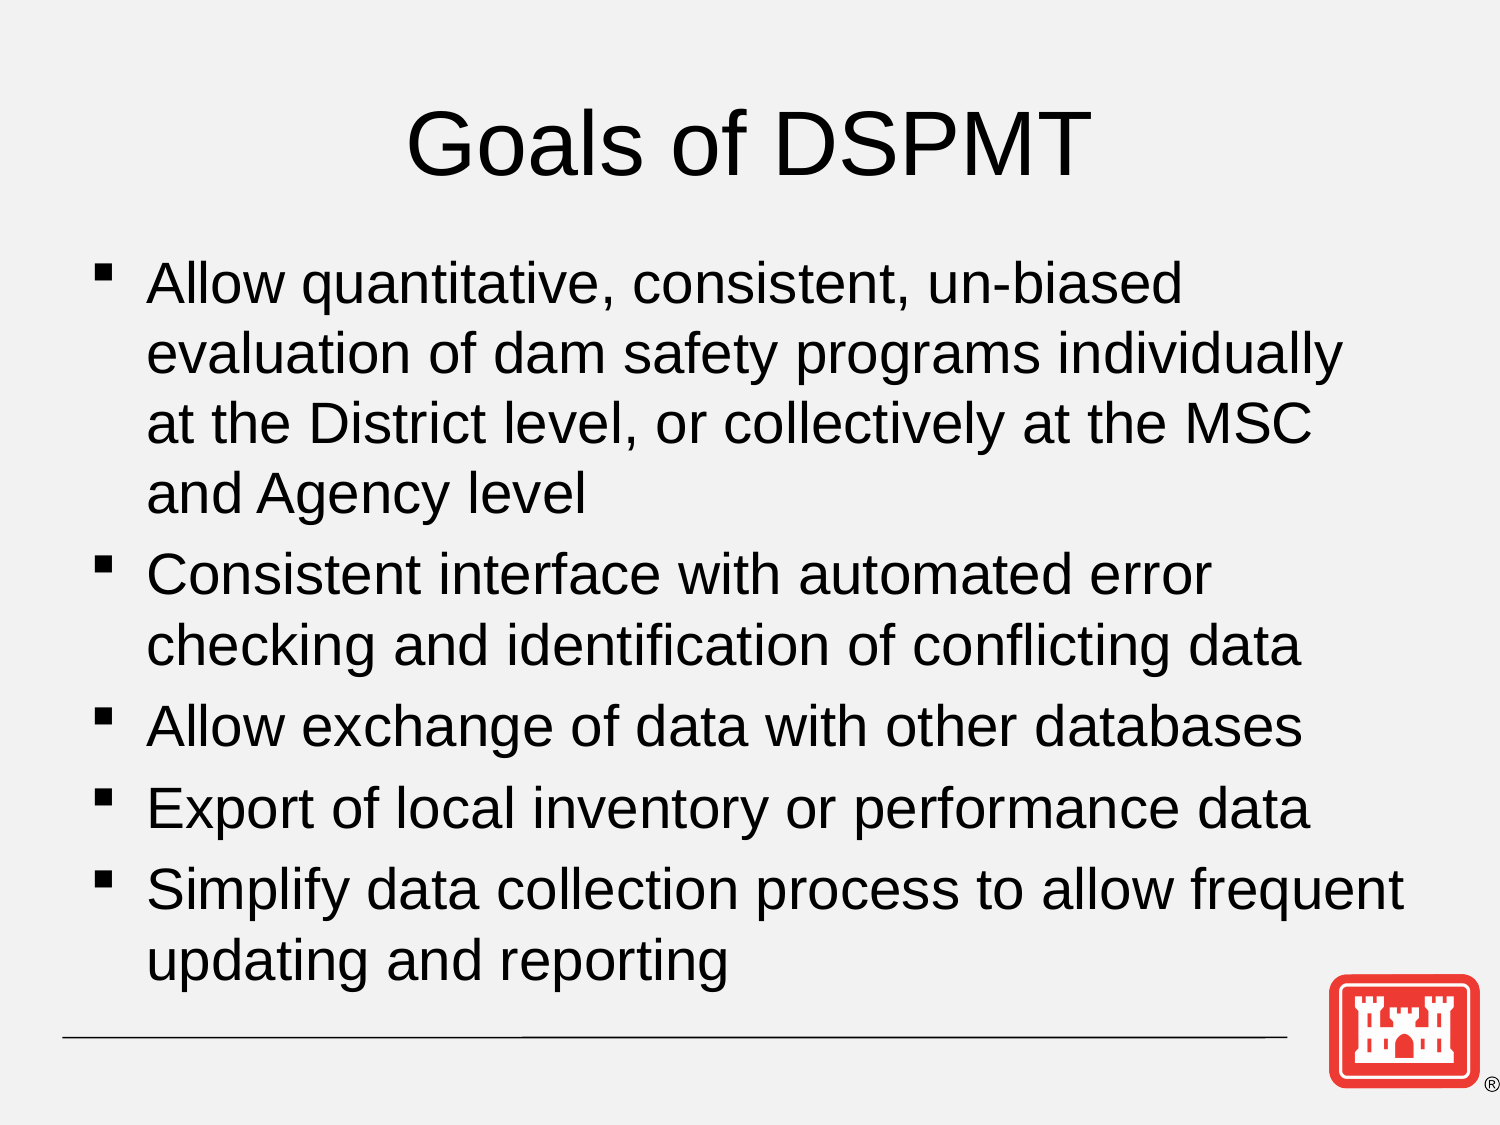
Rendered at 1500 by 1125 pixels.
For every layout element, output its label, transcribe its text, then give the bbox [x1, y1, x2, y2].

picture [1329, 974, 1500, 1092]
list Allow quantitative, consistent, un-biased evaluation of dam safety programs individually at the District level, or collectively at the MSC and Agency level Consistent interface with automated error checking and identification of conflicting data Allow exchange of data with other databases Export of local inventory or performance data Simplify data collection process to allow frequent updating and reporting [74, 237, 1426, 888]
title Goals of DSPMT [74, 44, 1426, 233]
